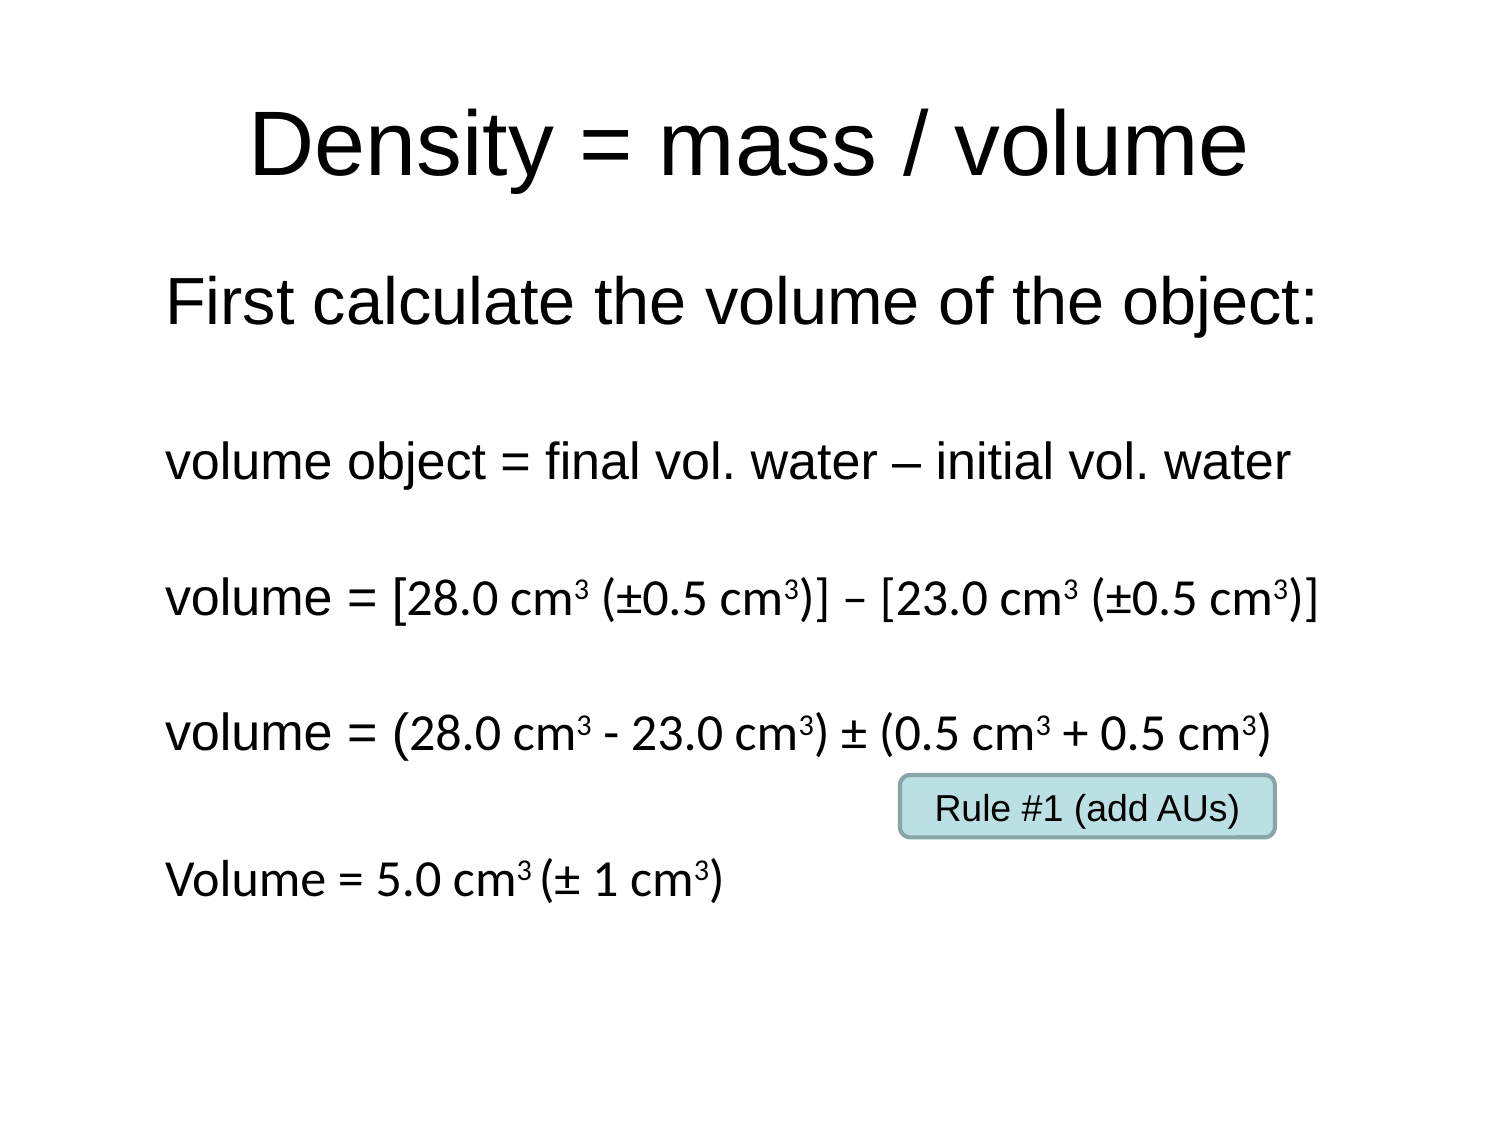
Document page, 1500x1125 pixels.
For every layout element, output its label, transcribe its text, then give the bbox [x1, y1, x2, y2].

list First calculate the volume of the object: volume object = final vol. water – initial vol. water volume = [28.0 cm3 (±0.5 cm3)] – [23.0 cm3 (±0.5 cm3)] volume = (28.0 cm3 - 23.0 cm3) ± (0.5 cm3 + 0.5 cm3) Volume = 5.0 cm3 (± 1 cm3) [150, 249, 1500, 993]
text_box Rule #1 (add AUs) [897, 772, 1278, 840]
title Density = mass / volume [75, 45, 1425, 233]
